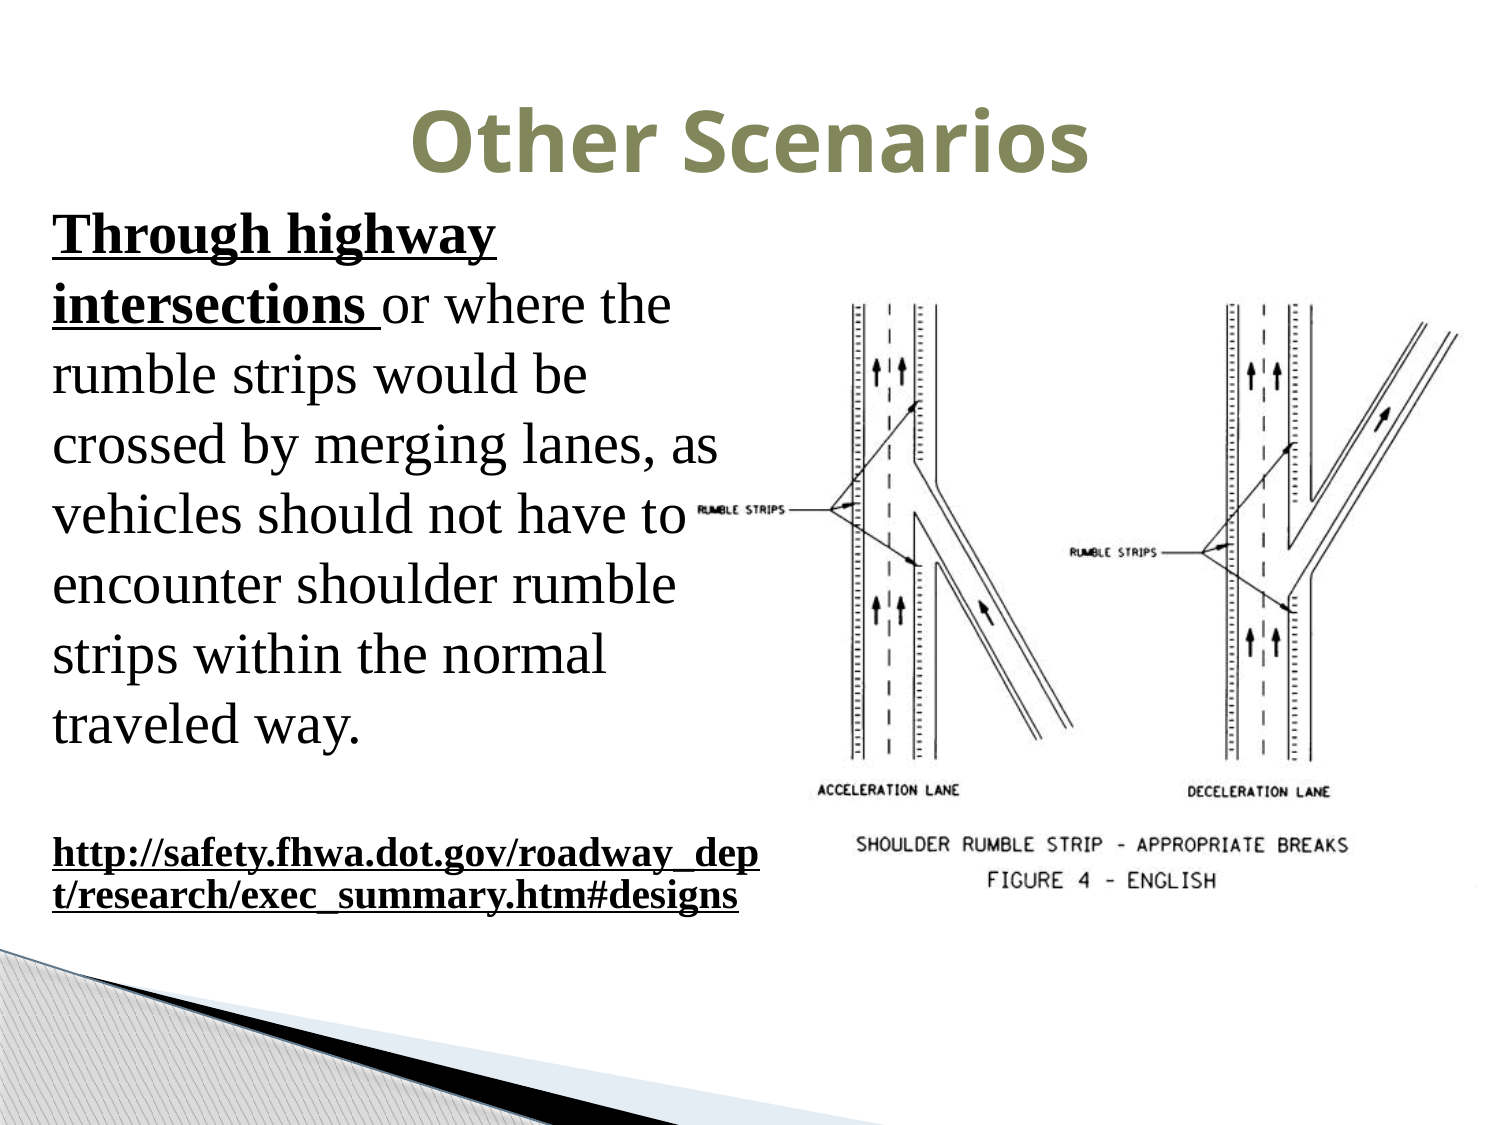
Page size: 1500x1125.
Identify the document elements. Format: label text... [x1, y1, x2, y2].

title Other Scenarios [75, 45, 1425, 233]
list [687, 274, 1500, 909]
text_box Through highway intersections or where the rumble strips would be crossed by merging lanes, as vehicles should not have to encounter shoulder rumble strips within the normal traveled way. http://safety.fhwa.dot.gov/roadway_dept/research/exec_summary.htm#designs [37, 187, 775, 933]
